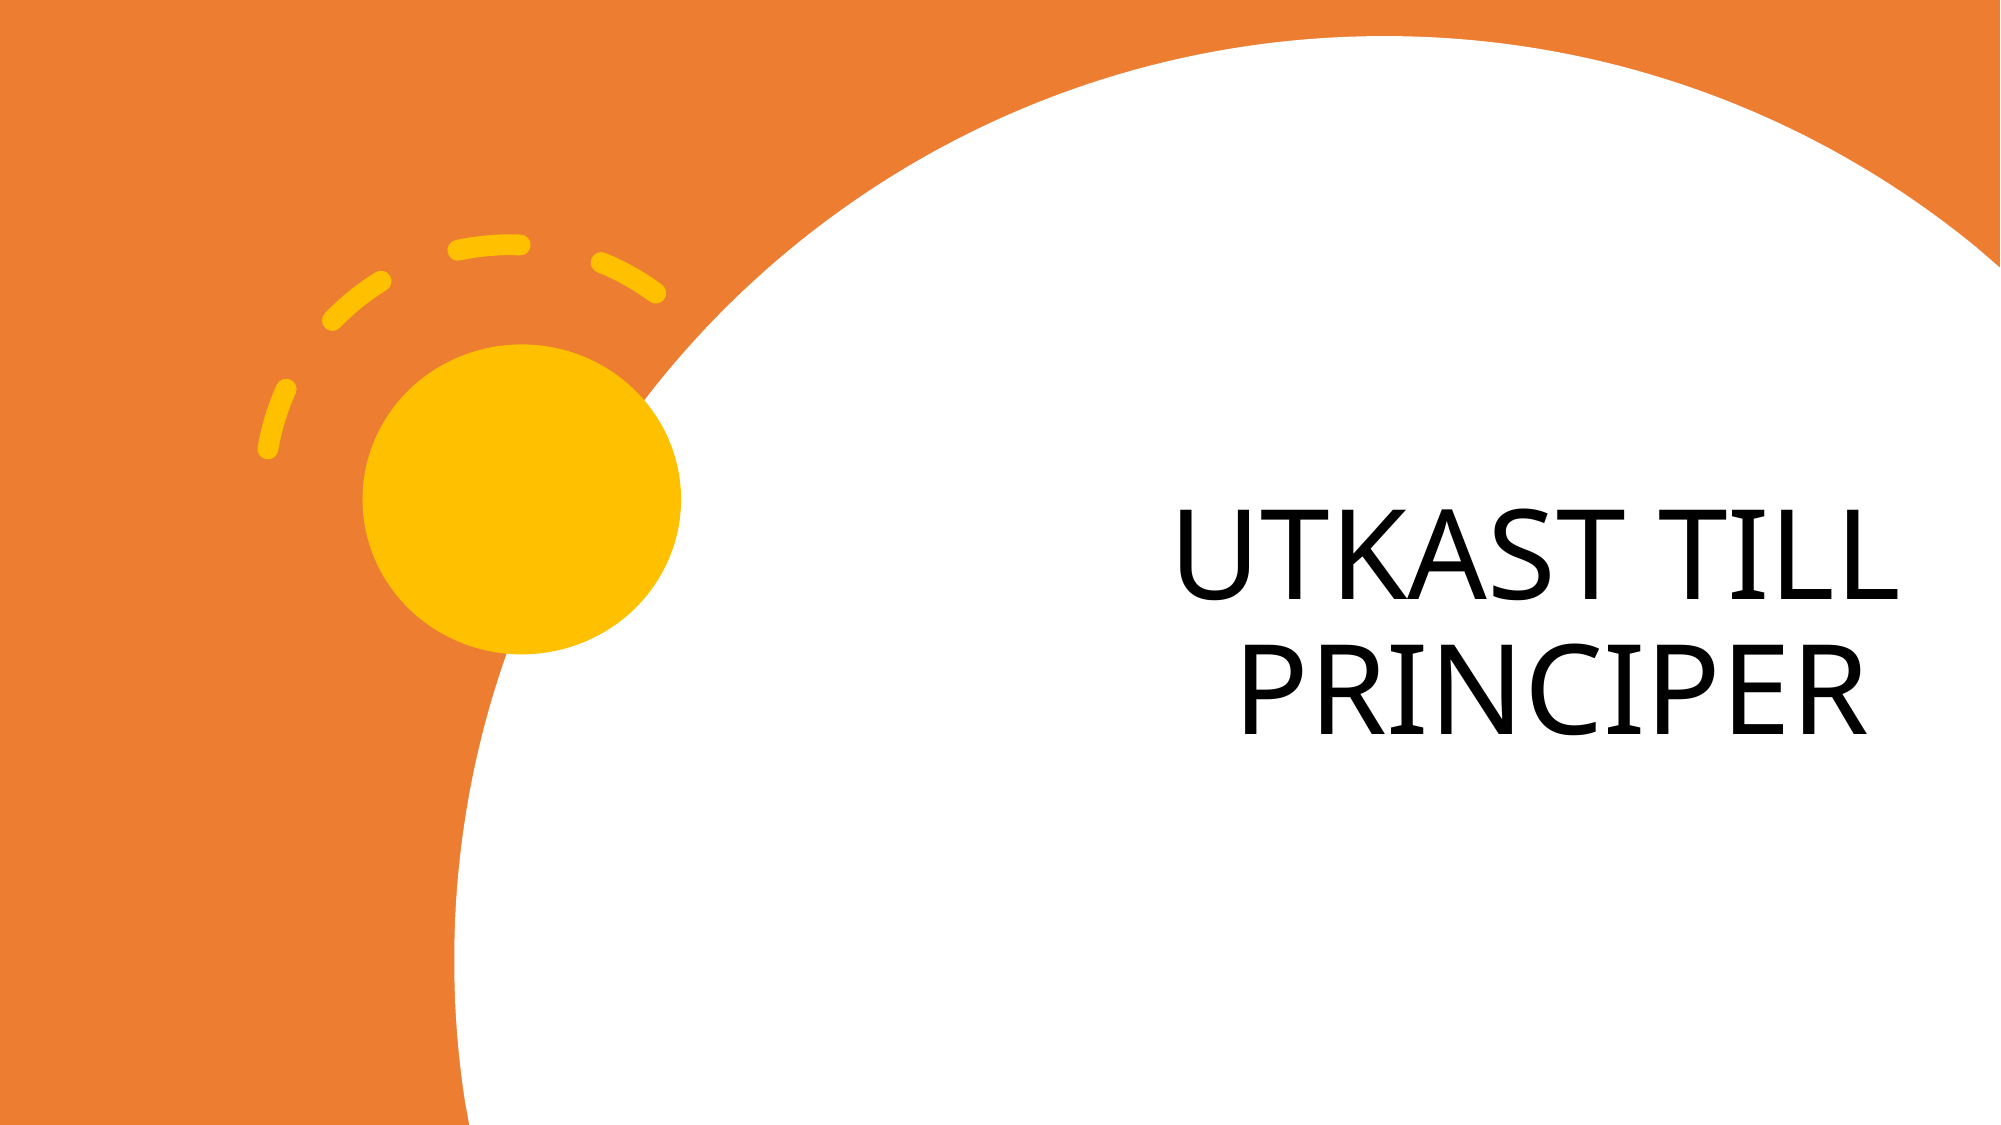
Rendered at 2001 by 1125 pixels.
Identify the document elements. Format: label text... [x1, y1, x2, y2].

text_box [361, 373, 662, 656]
text_box [0, 0, 2000, 1125]
text_box [267, 244, 676, 490]
title UTKAST TILL PRINCIPER [662, 318, 1917, 770]
text_box [453, 35, 2000, 1125]
